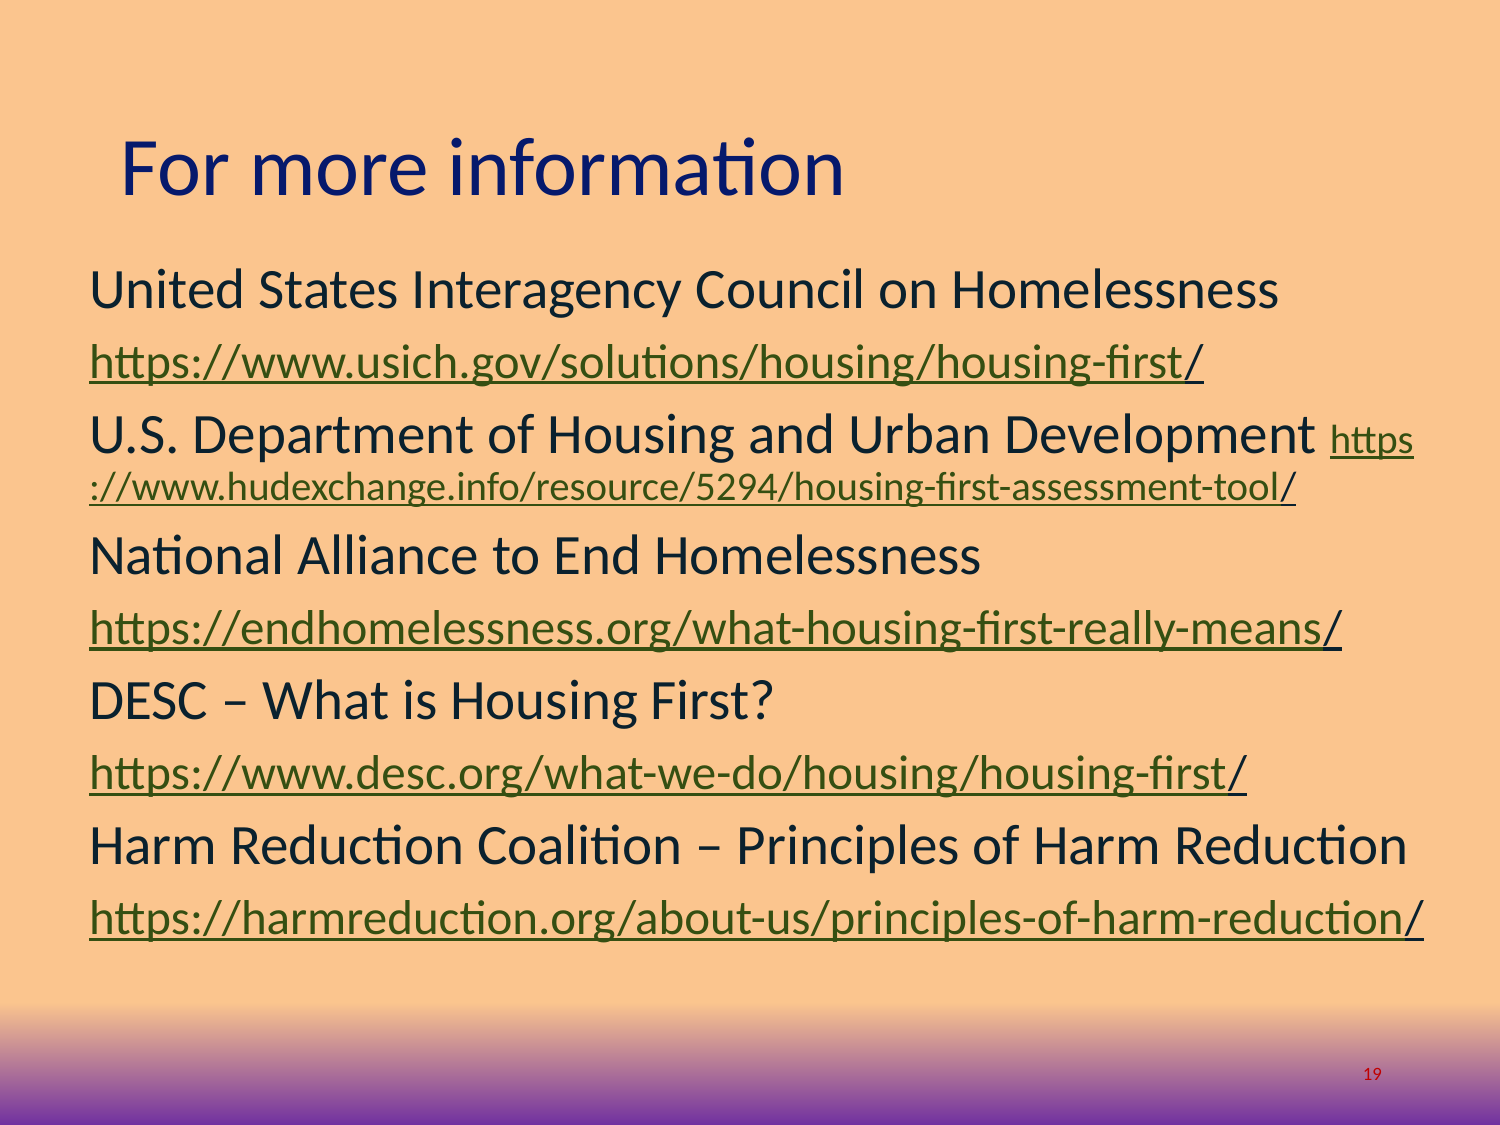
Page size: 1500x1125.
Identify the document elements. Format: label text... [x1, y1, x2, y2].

list United States Interagency Council on Homelessness https://www.usich.gov/solutions/housing/housing-first/ U.S. Department of Housing and Urban Development https://www.hudexchange.info/resource/5294/housing-first-assessment-tool/ National Alliance to End Homelessness https://endhomelessness.org/what-housing-first-really-means/ DESC – What is Housing First? https://www.desc.org/what-we-do/housing/housing-first/ Harm Reduction Coalition – Principles of Harm Reduction https://harmreduction.org/about-us/principles-of-harm-reduction/ [74, 251, 1460, 966]
slide_number 19 [1059, 1042, 1397, 1103]
title For more information [105, 59, 1400, 251]
